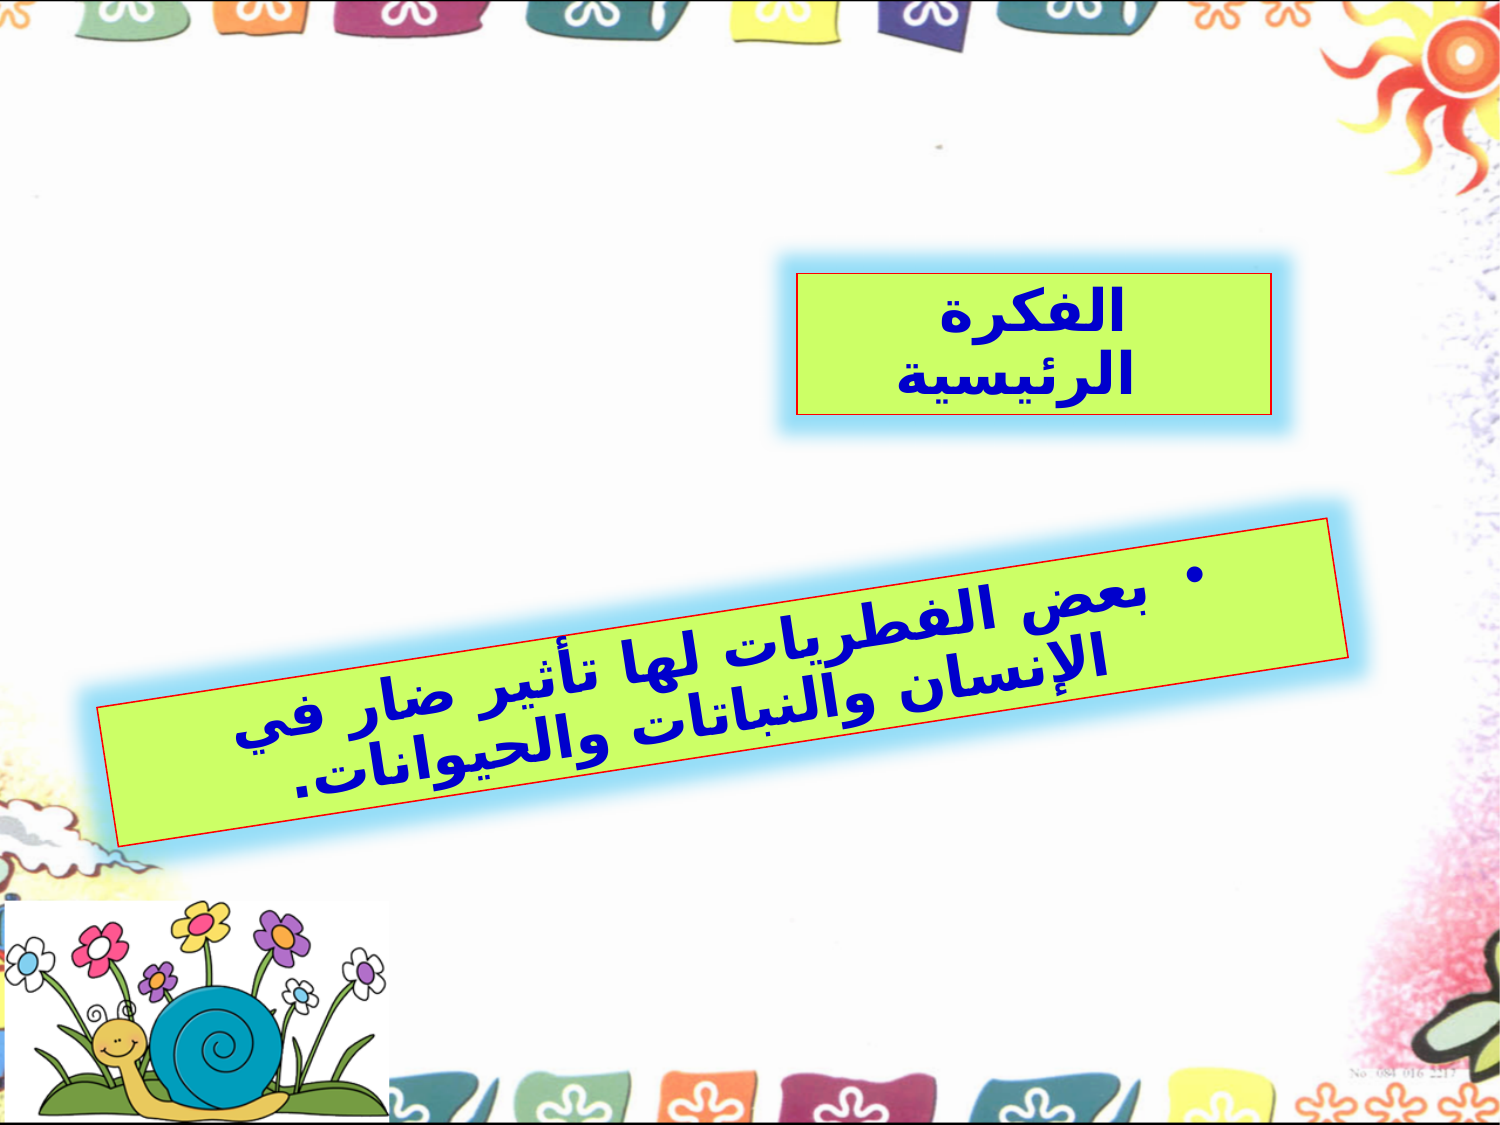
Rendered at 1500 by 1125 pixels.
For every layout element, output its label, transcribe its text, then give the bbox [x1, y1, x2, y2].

text_box بعض الفطريات لها تأثير ضار في الإنسان والنباتات والحيوانات. [96, 518, 1349, 847]
picture [0, 0, 1500, 1125]
text_box الفكرة الرئيسية [796, 273, 1271, 415]
